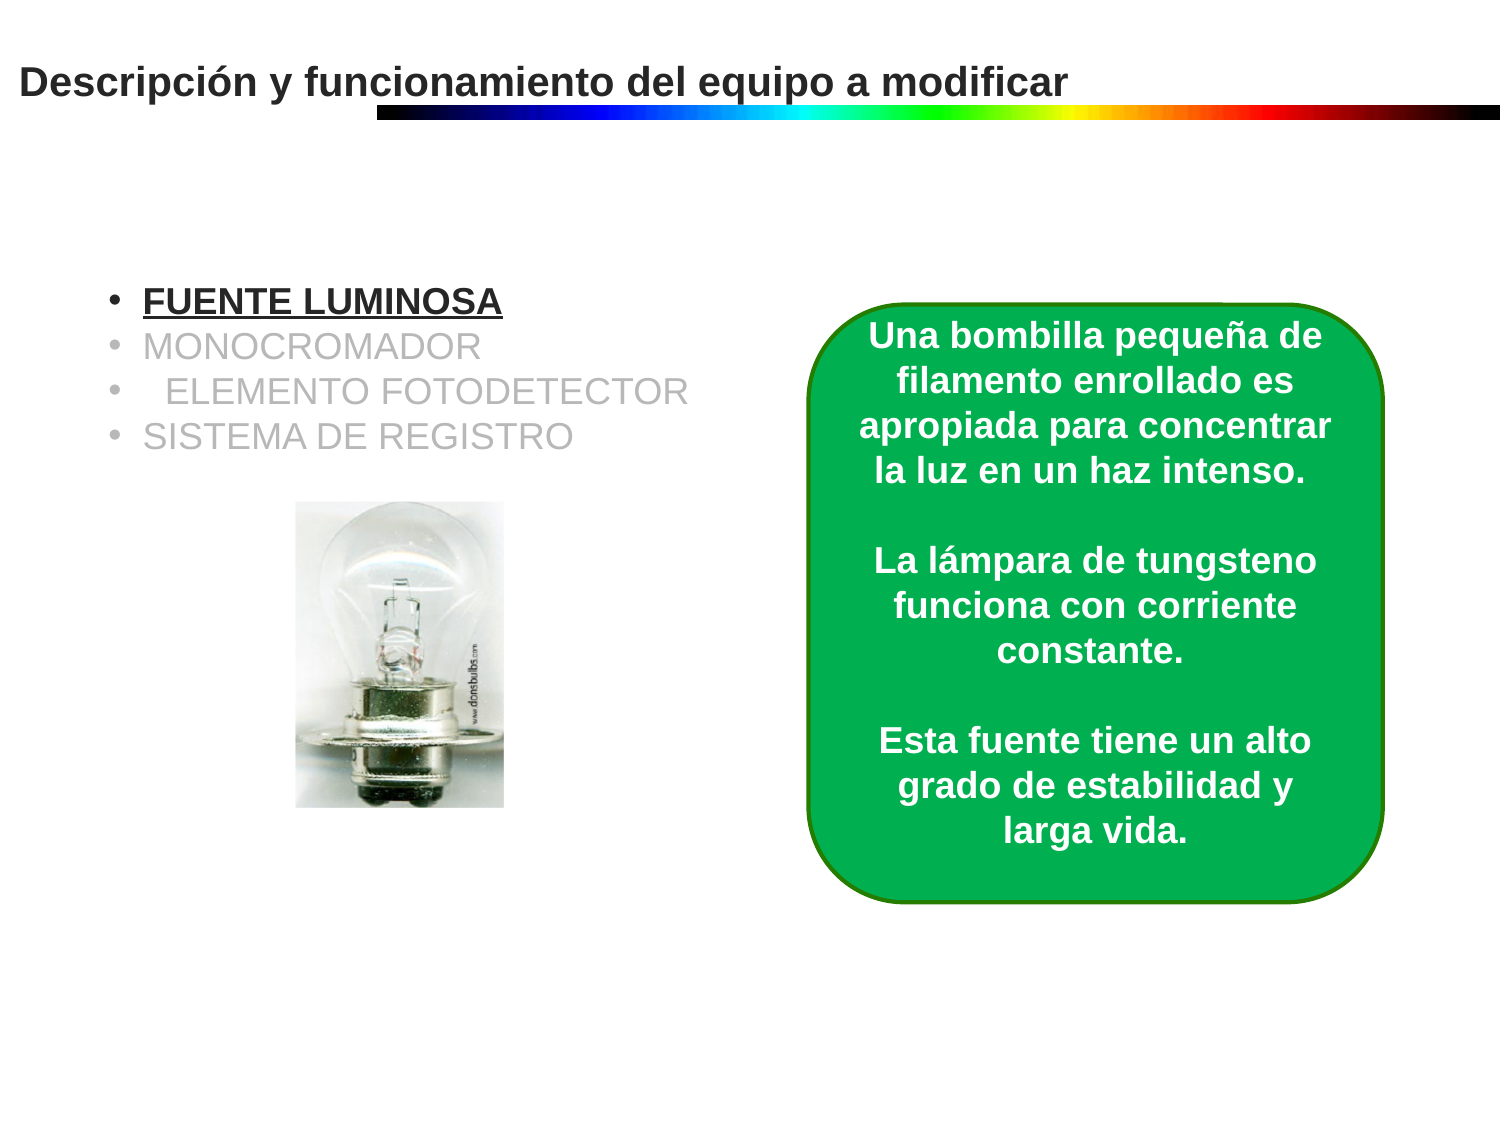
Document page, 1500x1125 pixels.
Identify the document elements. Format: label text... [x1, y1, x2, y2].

text_box Descripción y funcionamiento del equipo a modificar [4, 46, 1084, 112]
text_box Una bombilla pequeña de filamento enrollado es apropiada para concentrar la luz en un haz intenso. La lámpara de tungsteno funciona con corriente constante. Esta fuente tiene un alto grado de estabilidad y larga vida. [806, 302, 1385, 905]
picture [770, 105, 1500, 120]
text_box FUENTE LUMINOSA MONOCROMADOR ELEMENTO FOTODETECTOR SISTEMA DE REGISTRO [93, 269, 1443, 555]
picture [377, 105, 734, 120]
picture [245, 502, 553, 807]
